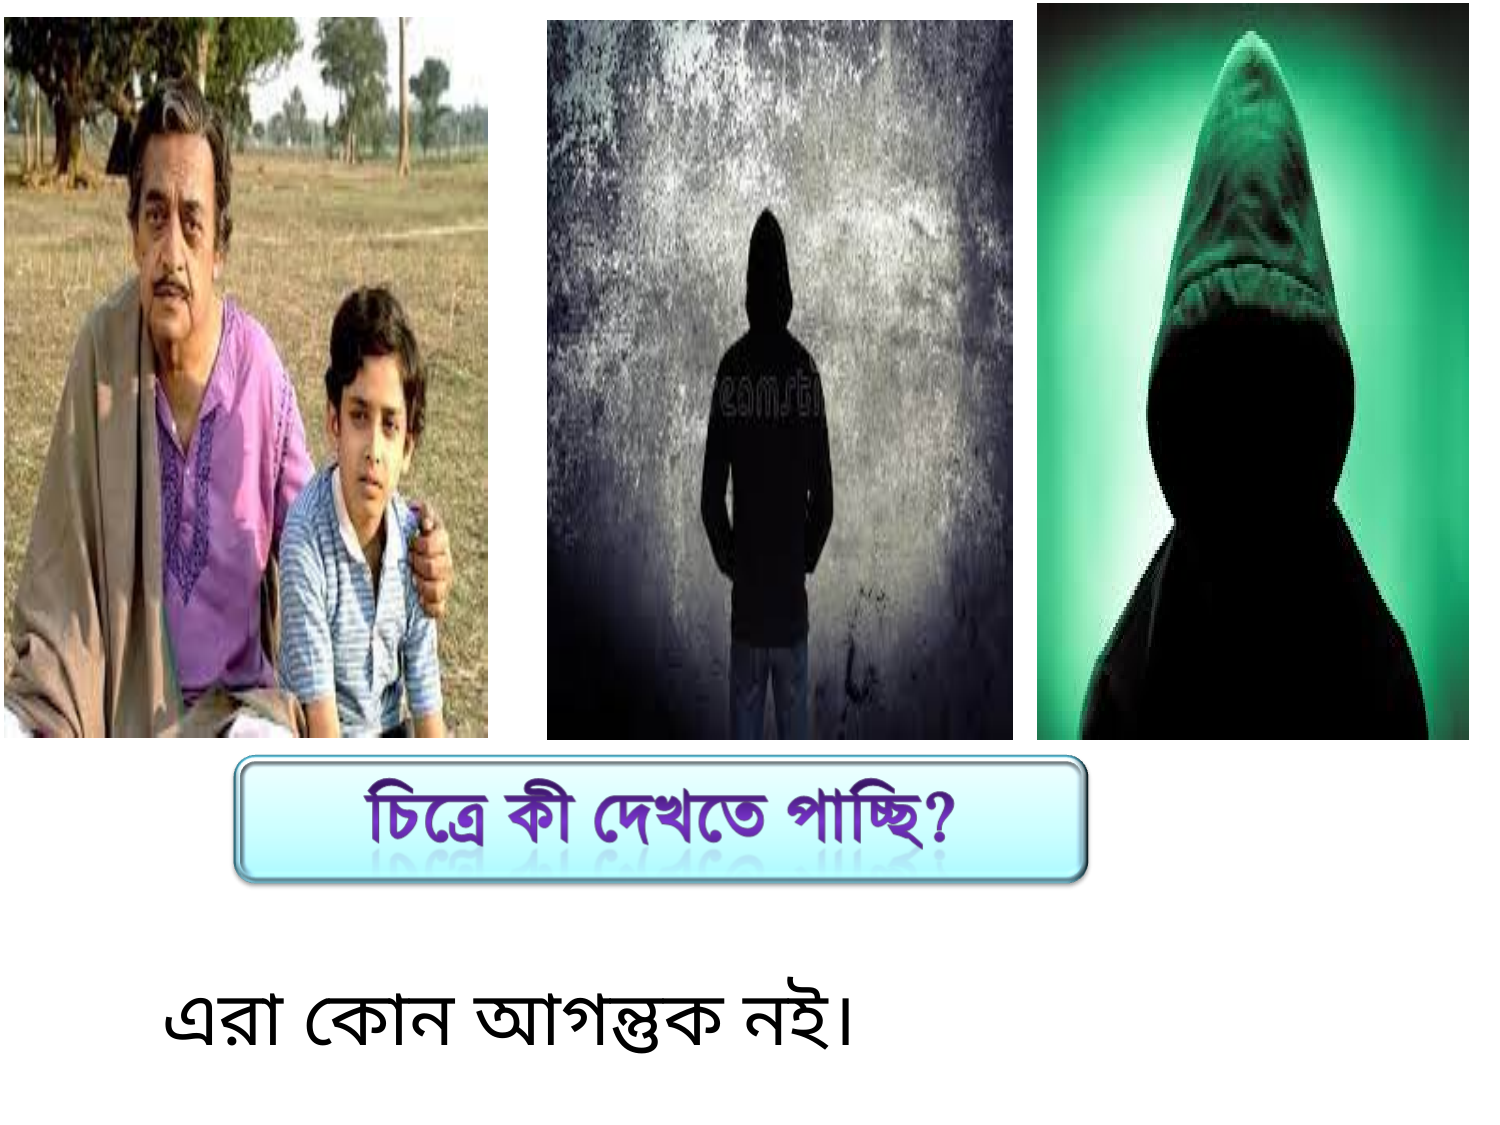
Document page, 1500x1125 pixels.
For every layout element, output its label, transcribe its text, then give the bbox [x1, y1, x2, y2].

text_box এরা কোন আগন্তুক নই। [147, 963, 1498, 1068]
picture [4, 17, 488, 738]
picture [224, 2, 1469, 962]
